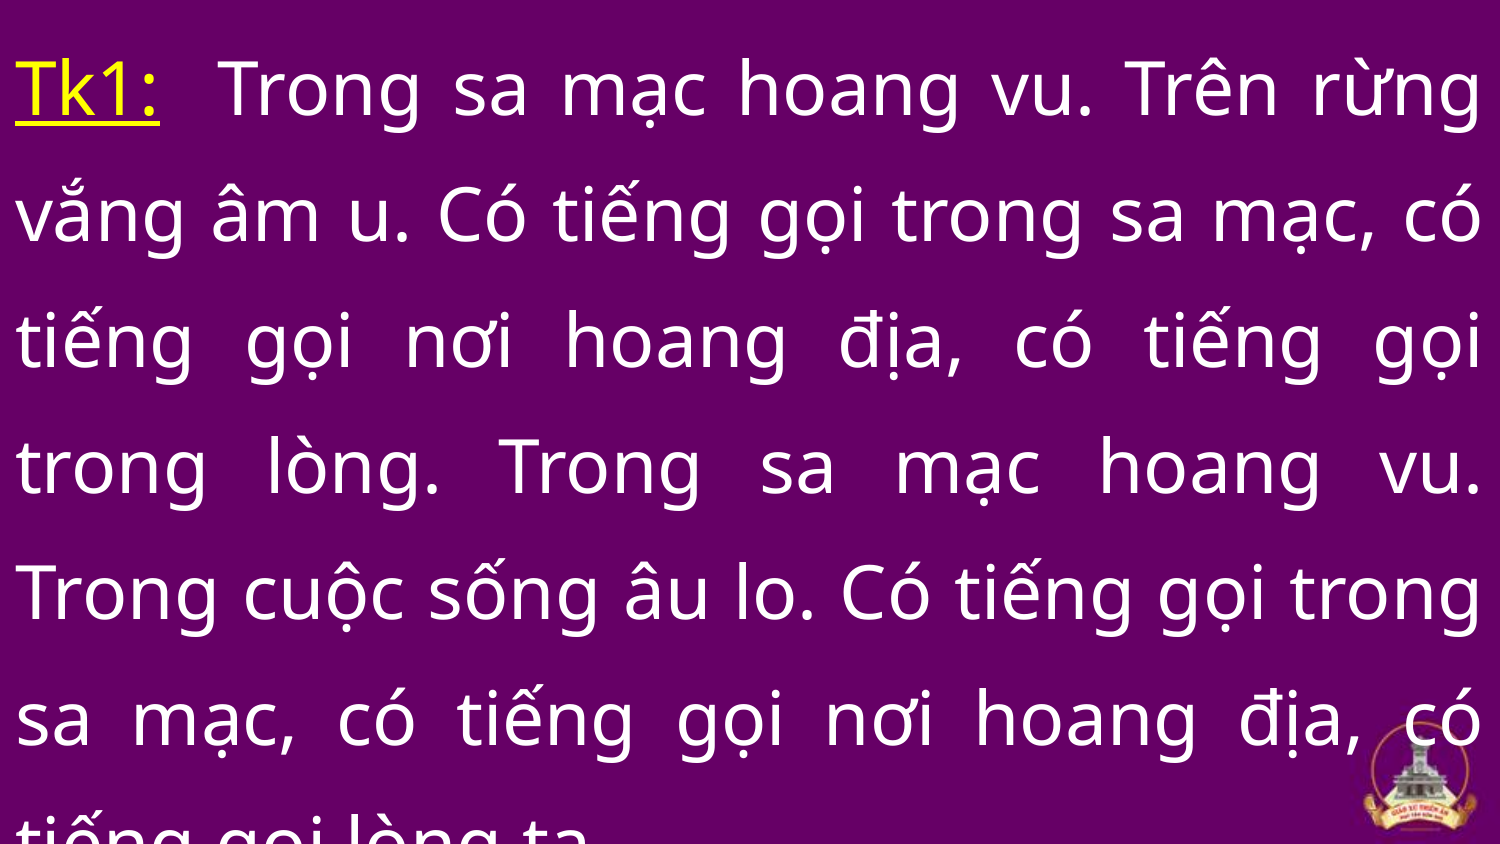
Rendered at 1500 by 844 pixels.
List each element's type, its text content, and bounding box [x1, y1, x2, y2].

subtitle Tk1: Trong sa mạc hoang vu. Trên rừng vắng âm u. Có tiếng gọi trong sa mạc, có tiếng gọi nơi hoang địa, có tiếng gọi trong lòng. Trong sa mạc hoang vu. Trong cuộc sống âu lo. Có tiếng gọi trong sa mạc, có tiếng gọi nơi hoang địa, có tiếng gọi lòng ta. [0, 0, 1500, 844]
